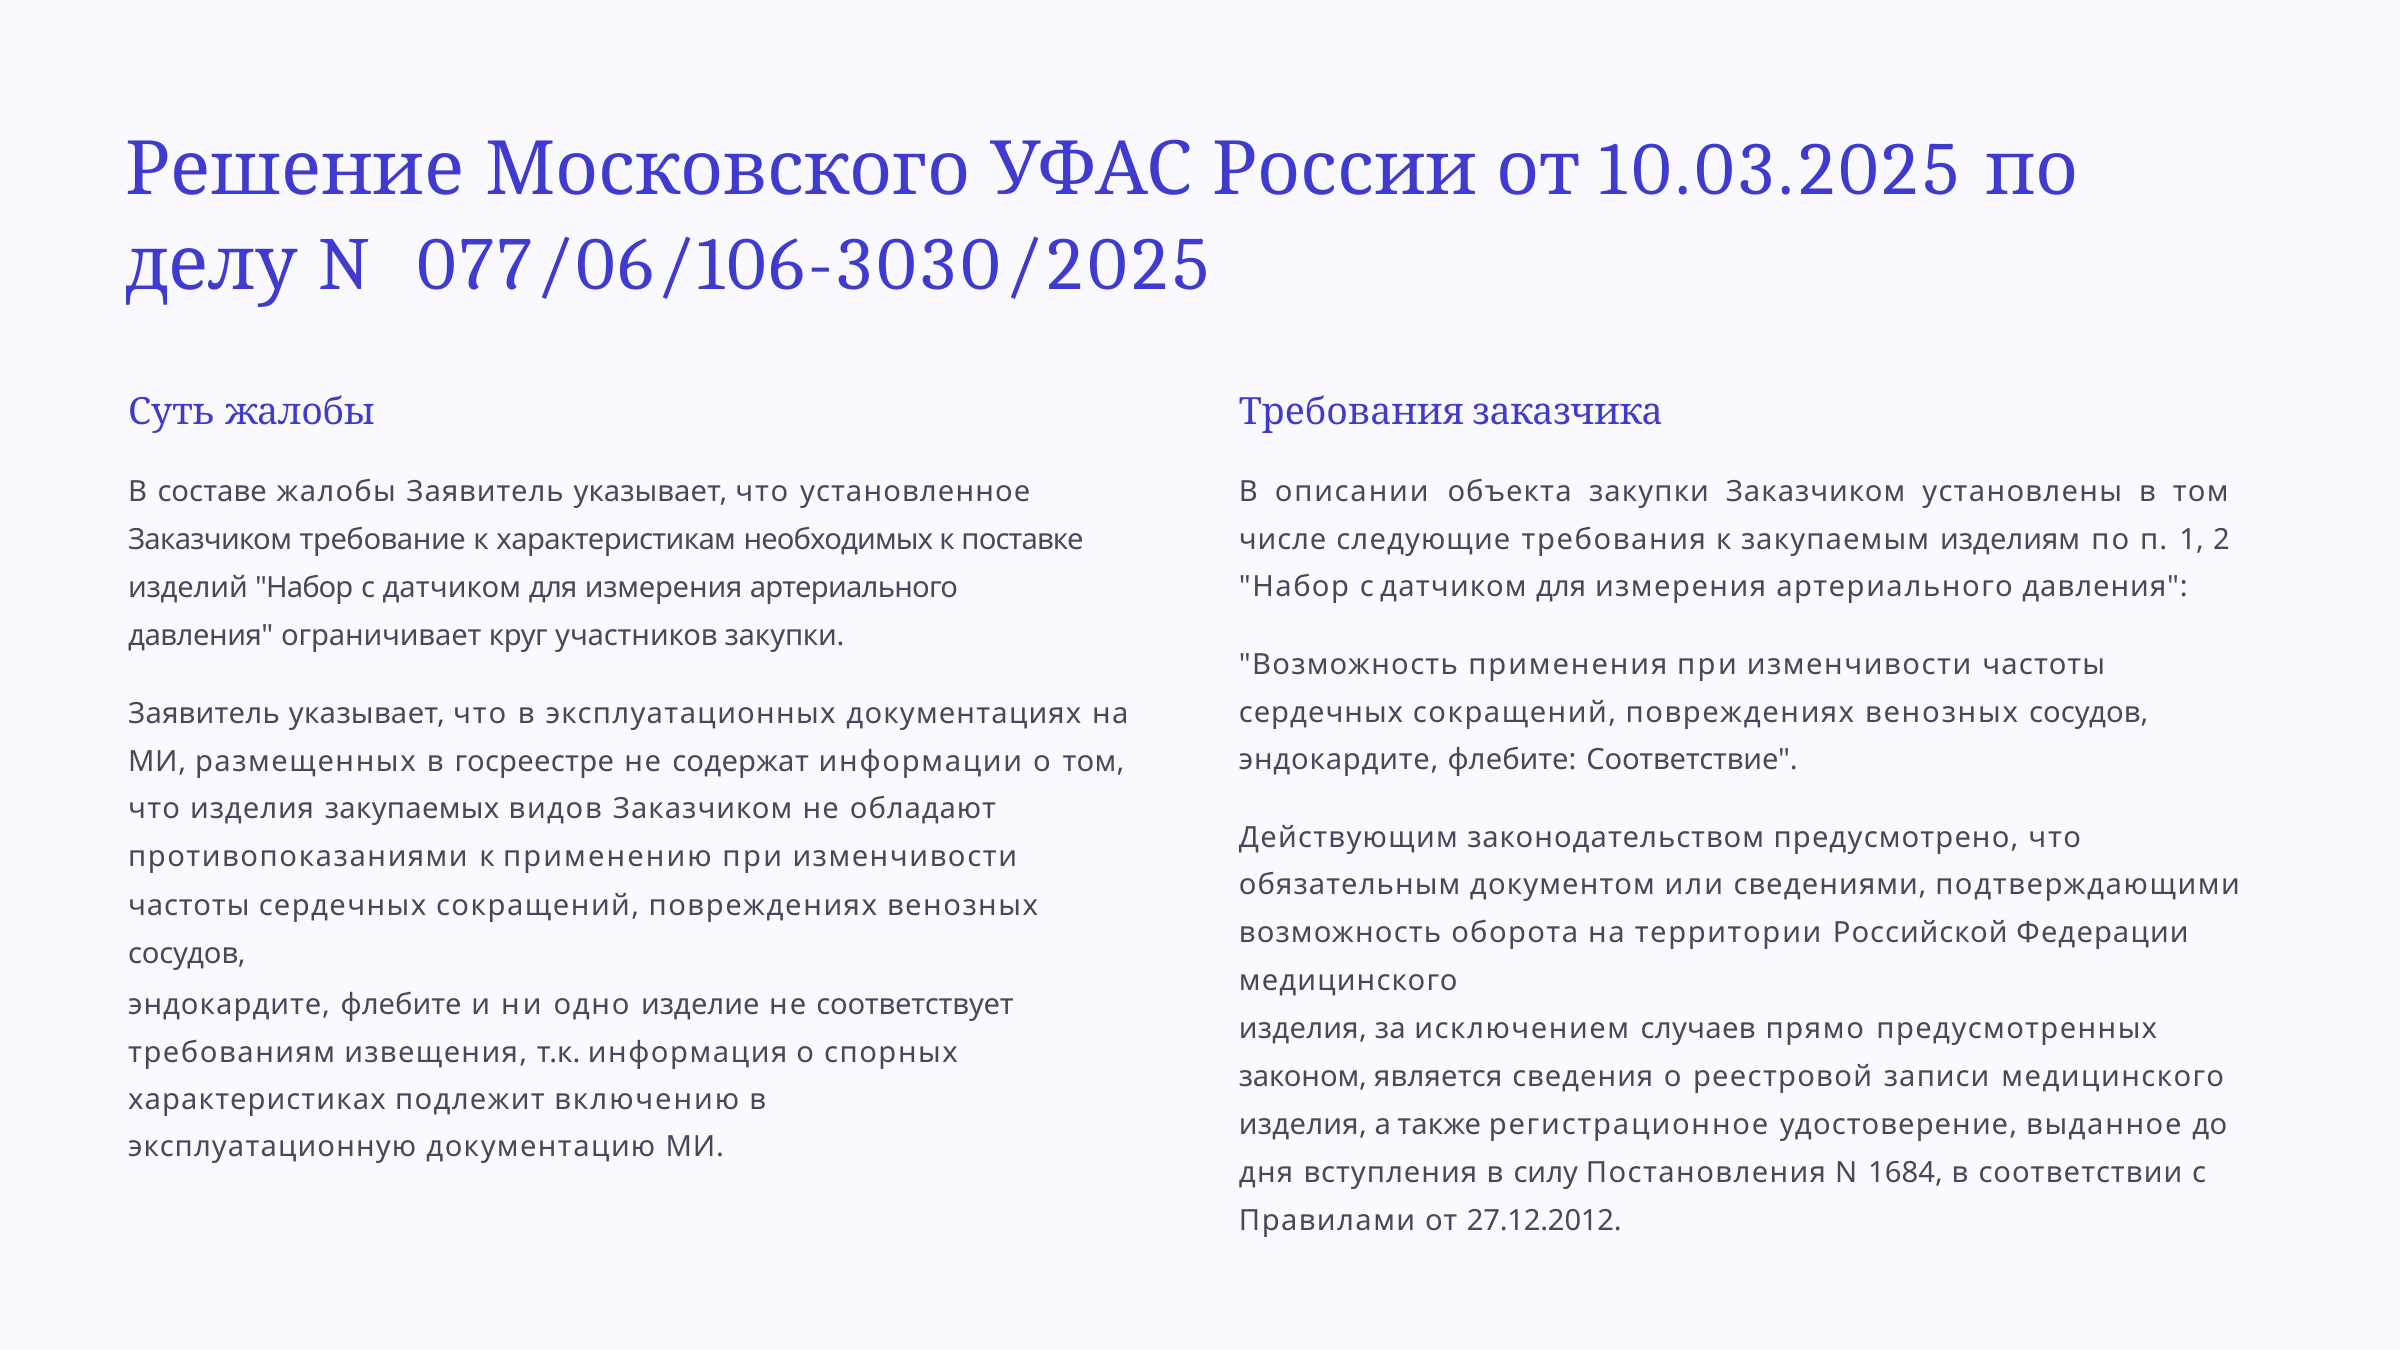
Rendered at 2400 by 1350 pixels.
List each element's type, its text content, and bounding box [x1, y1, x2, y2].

title Решение Московского УФАС России от 10.03.2025 по делу N 077/06/106-3030/2025 [123, 111, 2264, 340]
list Суть жалобы В составе жалобы Заявитель указывает, что установленное Заказчиком требование к характеристикам необходимых к поставке изделий "Набор с датчиком для измерения артериального давления" ограничивает круг участников закупки. Заявитель указывает, что в эксплуатационных документациях на МИ, размещенных в госреестре не содержат информации о том, что изделия закупаемых видов Заказчиком не обладают противопоказаниями к применению при изменчивости частоты сердечных сокращений, повреждениях венозных сосудов, эндокардите, флебите и ни одно изделие не соответствует требованиям извещения, т.к. информация о спорных характеристиках подлежит включению в эксплуатационную документацию МИ. [128, 353, 1169, 1163]
text_box Требования заказчика В описании объекта закупки Заказчиком установлены в том числе следующие требования к закупаемым изделиям по п. 1, 2 "Набор с датчиком для измерения артериального давления": "Возможность применения при изменчивости частоты сердечных сокращений, повреждениях венозных сосудов, эндокардите, флебите: Соответствие". Действующим законодательством предусмотрено, что обязательным документом или сведениями, подтверждающими возможность оборота на территории Российской Федерации медицинского изделия, за исключением случаев прямо предусмотренных законом, является сведения о реестровой записи медицинского изделия, а также регистрационное удостоверение, выданное до дня вступления в силу Постановления N 1684, в соответствии с Правилами от 27.12.2012. [1236, 384, 2272, 1236]
